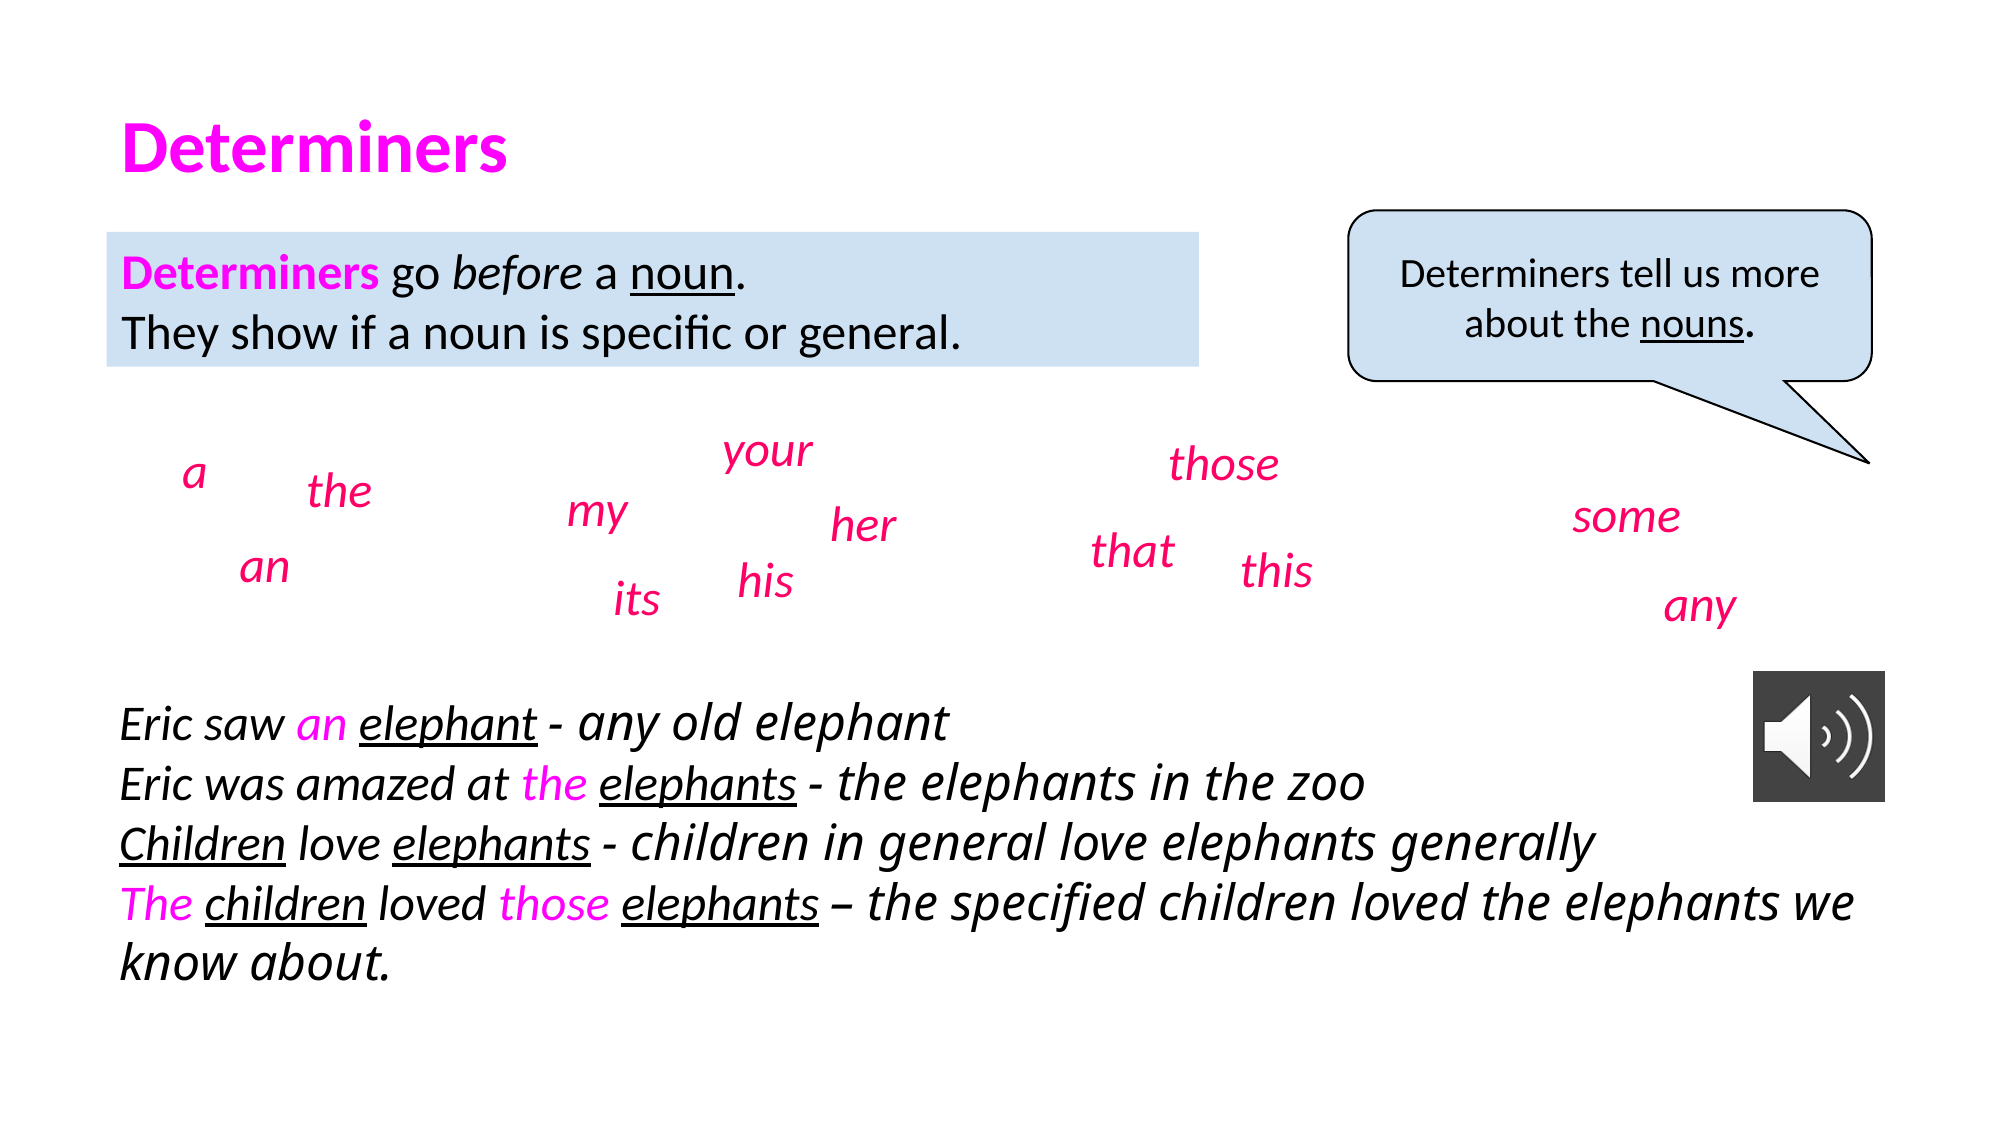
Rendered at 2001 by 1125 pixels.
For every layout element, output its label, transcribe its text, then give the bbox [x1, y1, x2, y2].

text_box an [224, 524, 306, 600]
text_box your [707, 408, 829, 484]
text_box Eric saw an elephant - any old elephant Eric was amazed at the elephants - the elephants in the zoo Children love elephants - children in general love elephants generally The children loved those elephants – the specified children loved the elephants we know about. [104, 682, 1896, 998]
text_box the [291, 450, 388, 526]
text_box those [1153, 422, 1295, 498]
text_box her [815, 484, 912, 559]
text_box Determiners [106, 89, 1842, 195]
text_box some [1557, 475, 1696, 550]
picture [1751, 669, 1886, 804]
text_box any [1648, 564, 1752, 639]
text_box his [722, 540, 809, 615]
text_box its [598, 558, 676, 634]
text_box this [1224, 530, 1329, 605]
text_box a [167, 430, 223, 506]
text_box that [1075, 510, 1190, 585]
text_box my [551, 468, 643, 544]
text_box Determiners tell us more about the nouns. [1347, 209, 1873, 465]
text_box Determiners go before a noun. They show if a noun is specific or general. [106, 231, 1199, 367]
